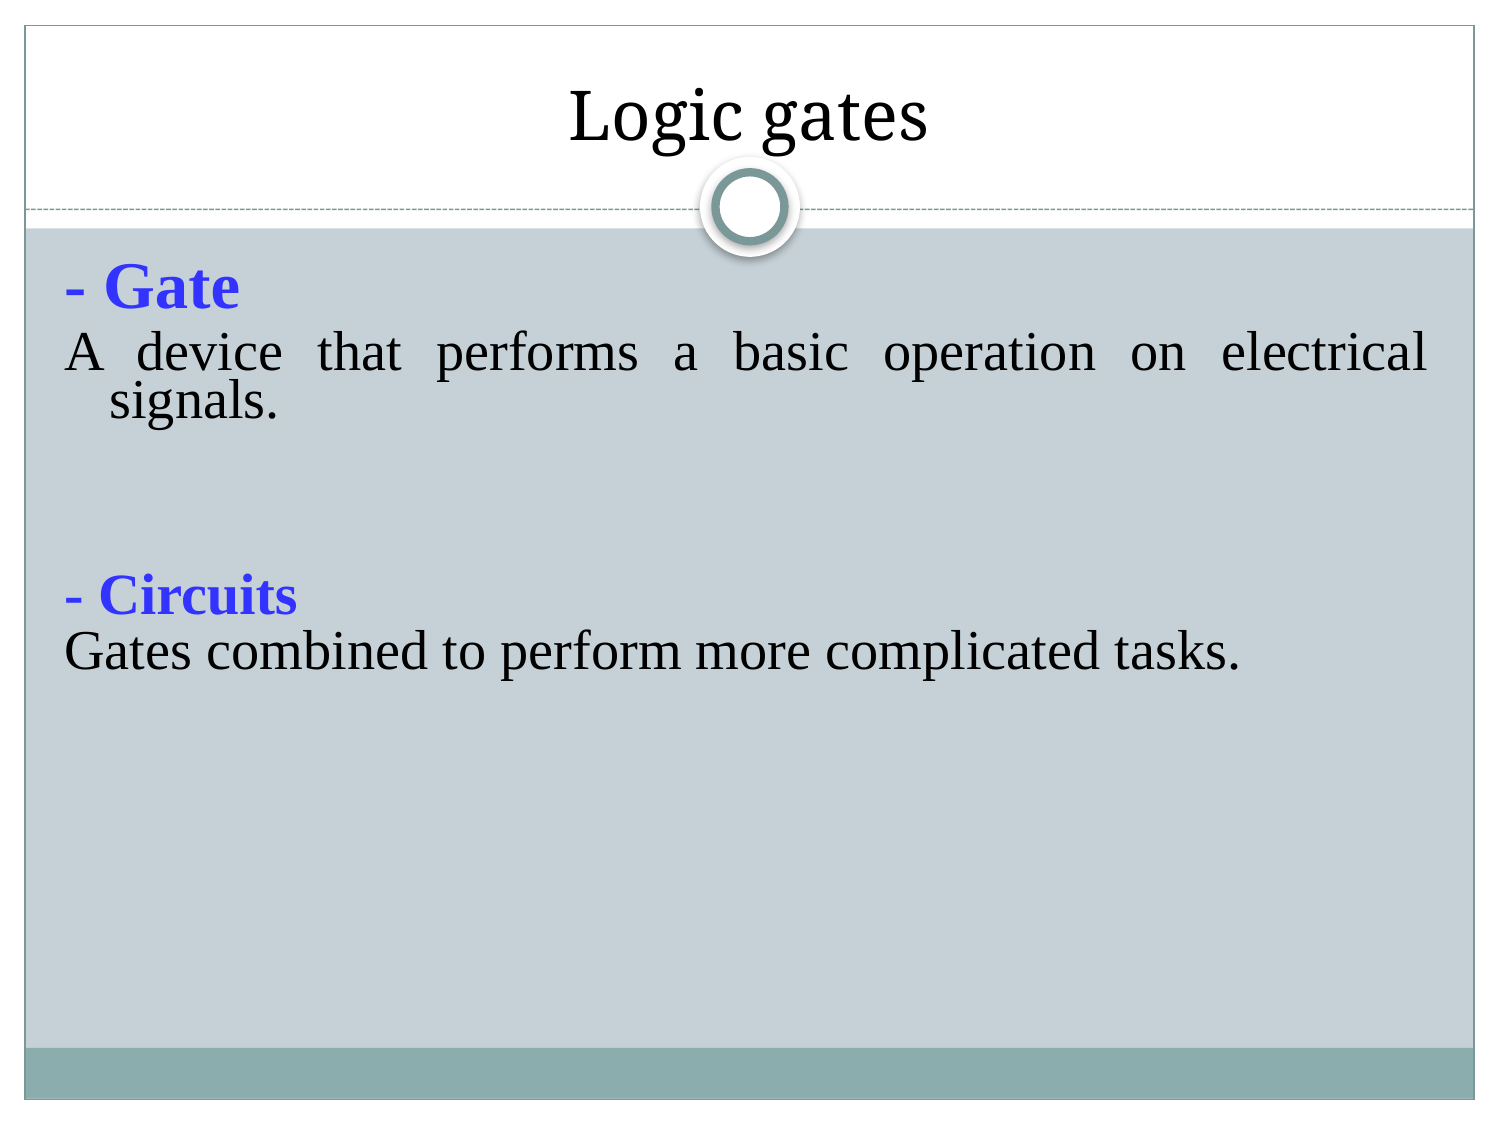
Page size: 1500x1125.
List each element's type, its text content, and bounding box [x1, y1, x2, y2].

list - Gate A device that performs a basic operation on electrical signals. - Circuits Gates combined to perform more complicated tasks. [49, 250, 1445, 1001]
title Logic gates [49, 37, 1450, 162]
